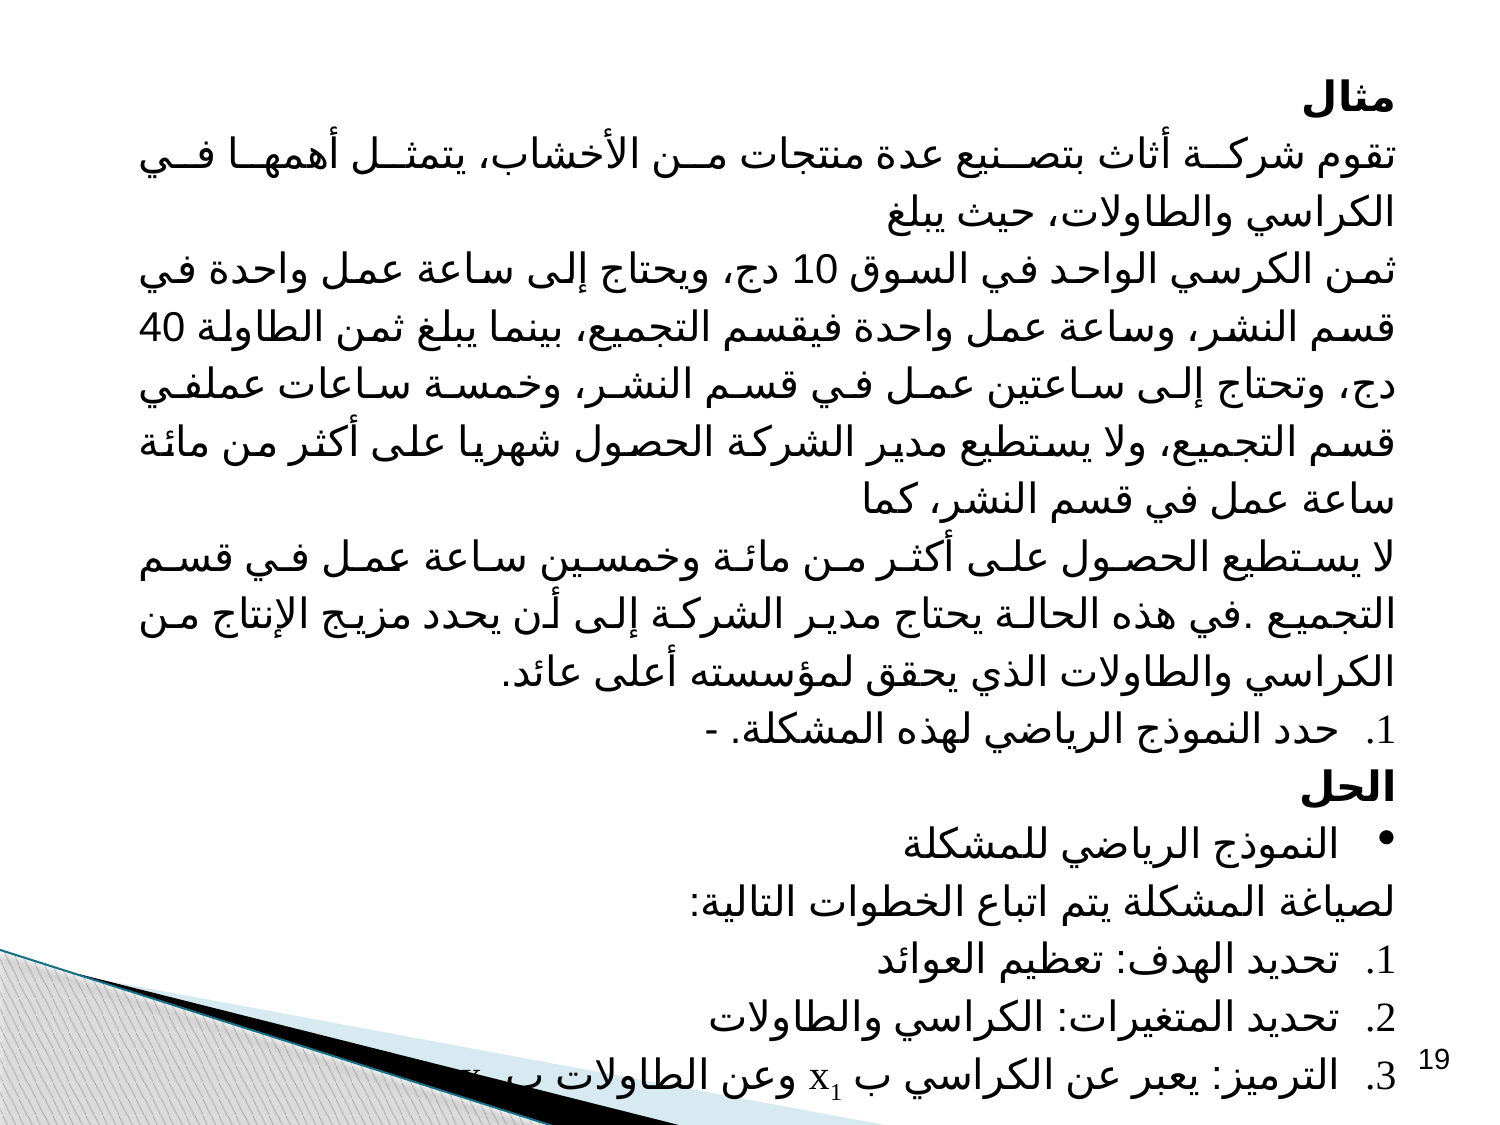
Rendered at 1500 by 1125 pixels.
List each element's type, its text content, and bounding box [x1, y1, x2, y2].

slide_number 19 [1412, 1023, 1466, 1084]
text_box مثال تقوم شركة أثاث بتصنيع عدة منتجات من الأخشاب، يتمثل أهمها في الكراسي والطاولات، حيث يبلغ ثمن الكرسي الواحد في السوق 10 دج، ويحتاج إلى ساعة عمل واحدة في قسم النشر، وساعة عمل واحدة فيقسم التجميع، بينما يبلغ ثمن الطاولة 40 دج، وتحتاج إلى ساعتين عمل في قسم النشر، وخمسة ساعات عملفي قسم التجميع، ولا يستطيع مدير الشركة الحصول شهريا على أكثر من مائة ساعة عمل في قسم النشر، كما لا يستطيع الحصول على أكثر من مائة وخمسين ساعة عمل في قسم التجميع .في هذه الحالة يحتاج مدير الشركة إلى أن يحدد مزيج الإنتاج من الكراسي والطاولات الذي يحقق لمؤسسته أعلى عائد. حدد النموذج الرياضي لهذه المشكلة. - الحل النموذج الرياضي للمشكلة لصياغة المشكلة يتم اتباع الخطوات التالية: تحديد الهدف: تعظيم العوائد تحديد المتغيرات: الكراسي والطاولات الترميز: يعبر عن الكراسي ب x1 وعن الطاولات ب2 x وضع البيانات الموضحة للمشكلة في جدول: [123, 54, 1412, 1125]
